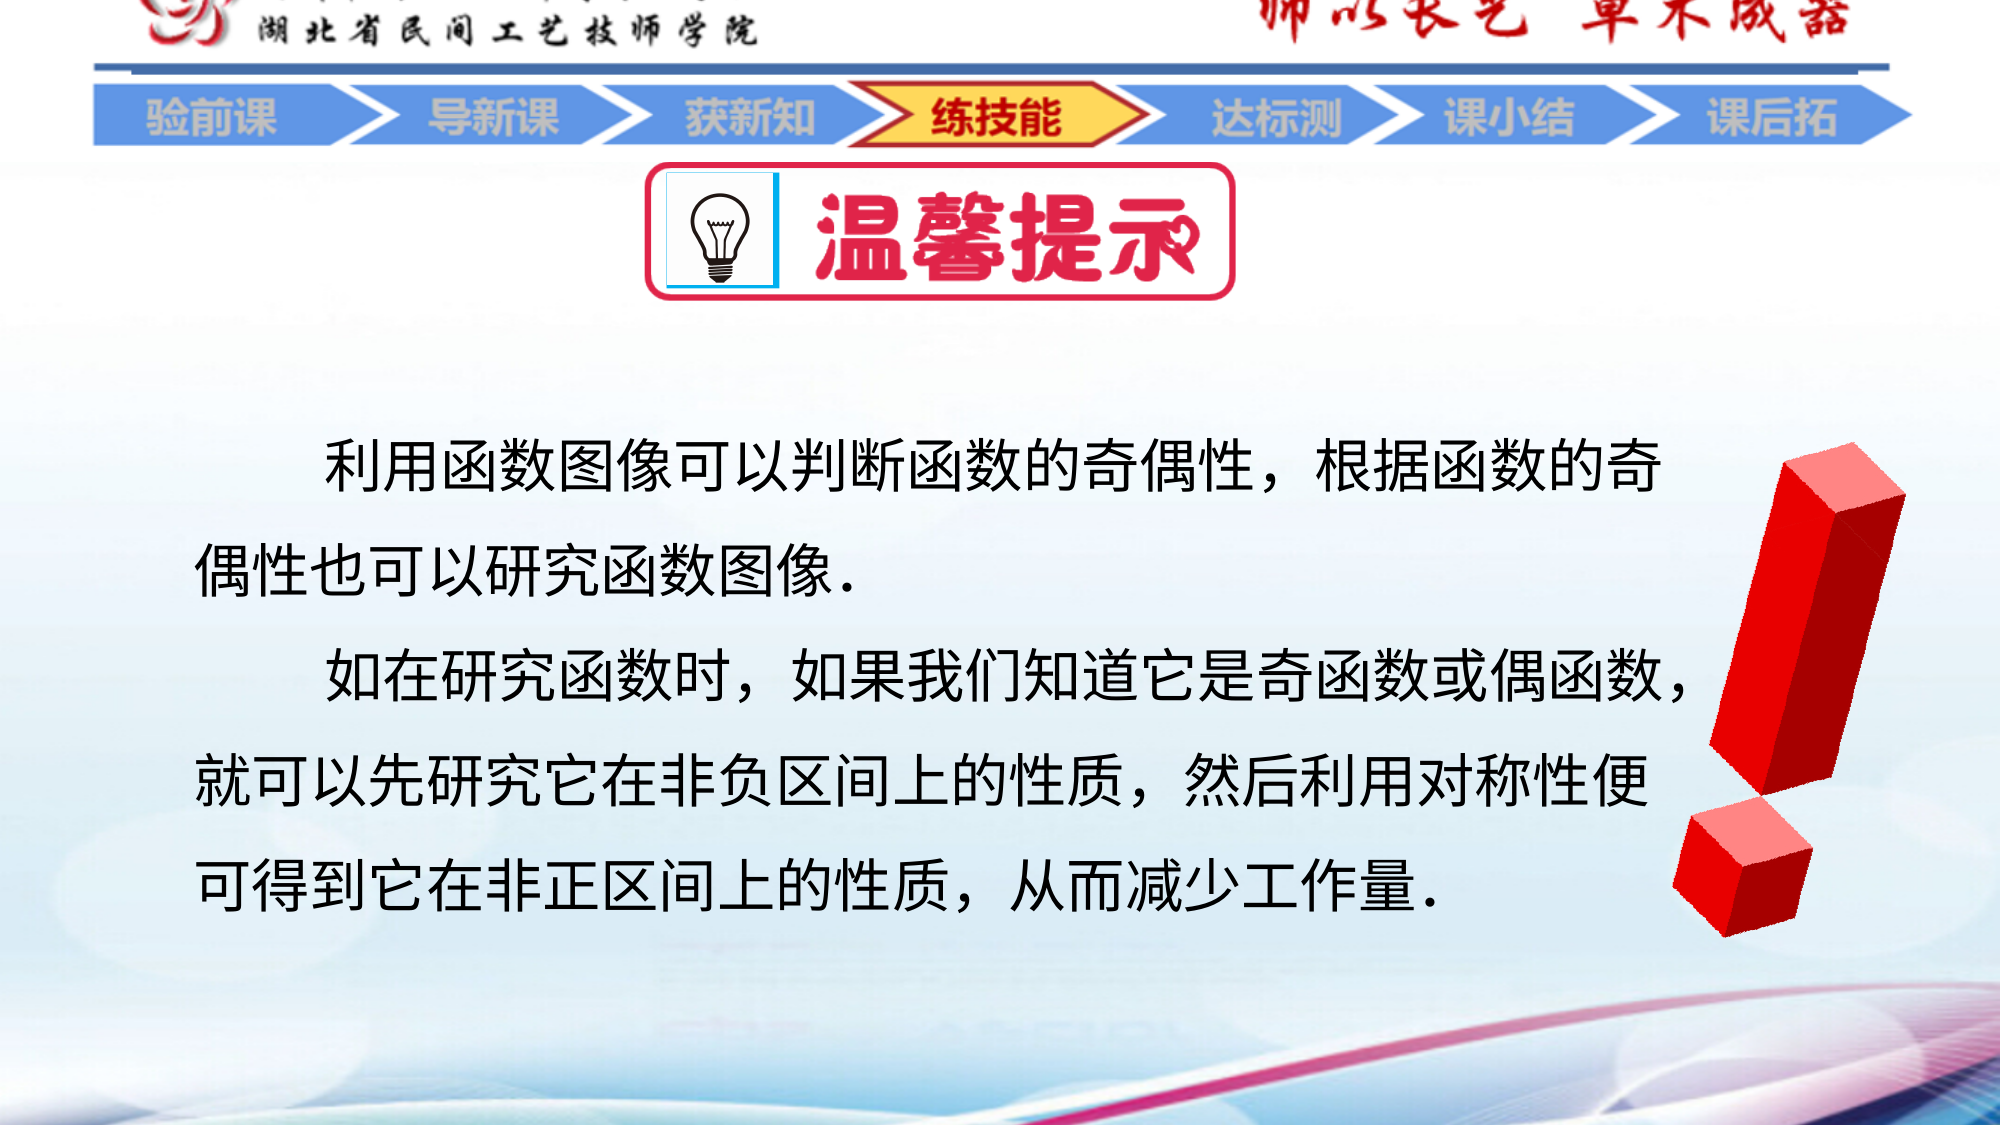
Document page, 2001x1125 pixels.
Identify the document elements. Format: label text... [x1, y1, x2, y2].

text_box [620, 163, 1247, 323]
picture [0, 0, 2000, 1125]
text_box 利用函数图像可以判断函数的奇偶性，根据函数的奇偶性也可以研究函数图像． 如在研究函数时，如果我们知道它是奇函数或偶函数，就可以先研究它在非负区间上的性质，然后利用对称性便可得到它在非正区间上的性质，从而减少工作量． [178, 387, 1681, 927]
